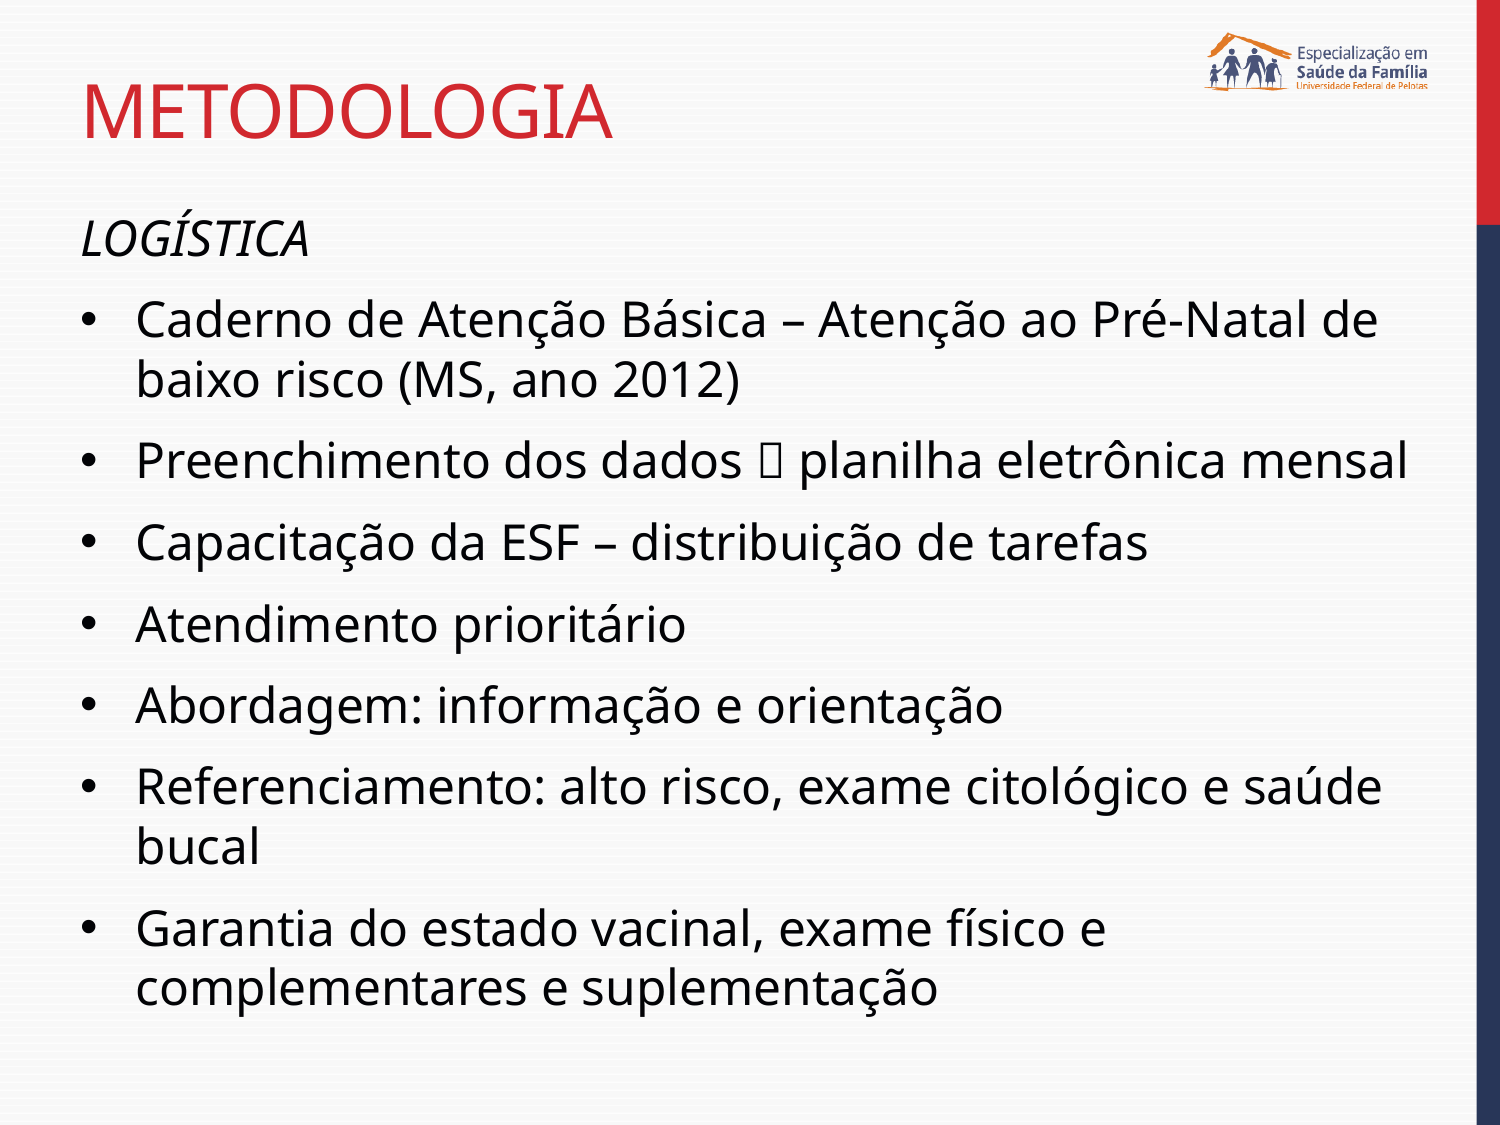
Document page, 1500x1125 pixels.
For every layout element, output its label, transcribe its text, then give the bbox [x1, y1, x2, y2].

picture [1198, 30, 1436, 96]
title METODOLOGIA [64, 30, 1015, 162]
list LOGÍSTICA Caderno de Atenção Básica – Atenção ao Pré-Natal de baixo risco (MS, ano 2012) Preenchimento dos dados  planilha eletrônica mensal Capacitação da ESF – distribuição de tarefas Atendimento prioritário Abordagem: informação e orientação Referenciamento: alto risco, exame citológico e saúde bucal Garantia do estado vacinal, exame físico e complementares e suplementação [64, 199, 1425, 1047]
